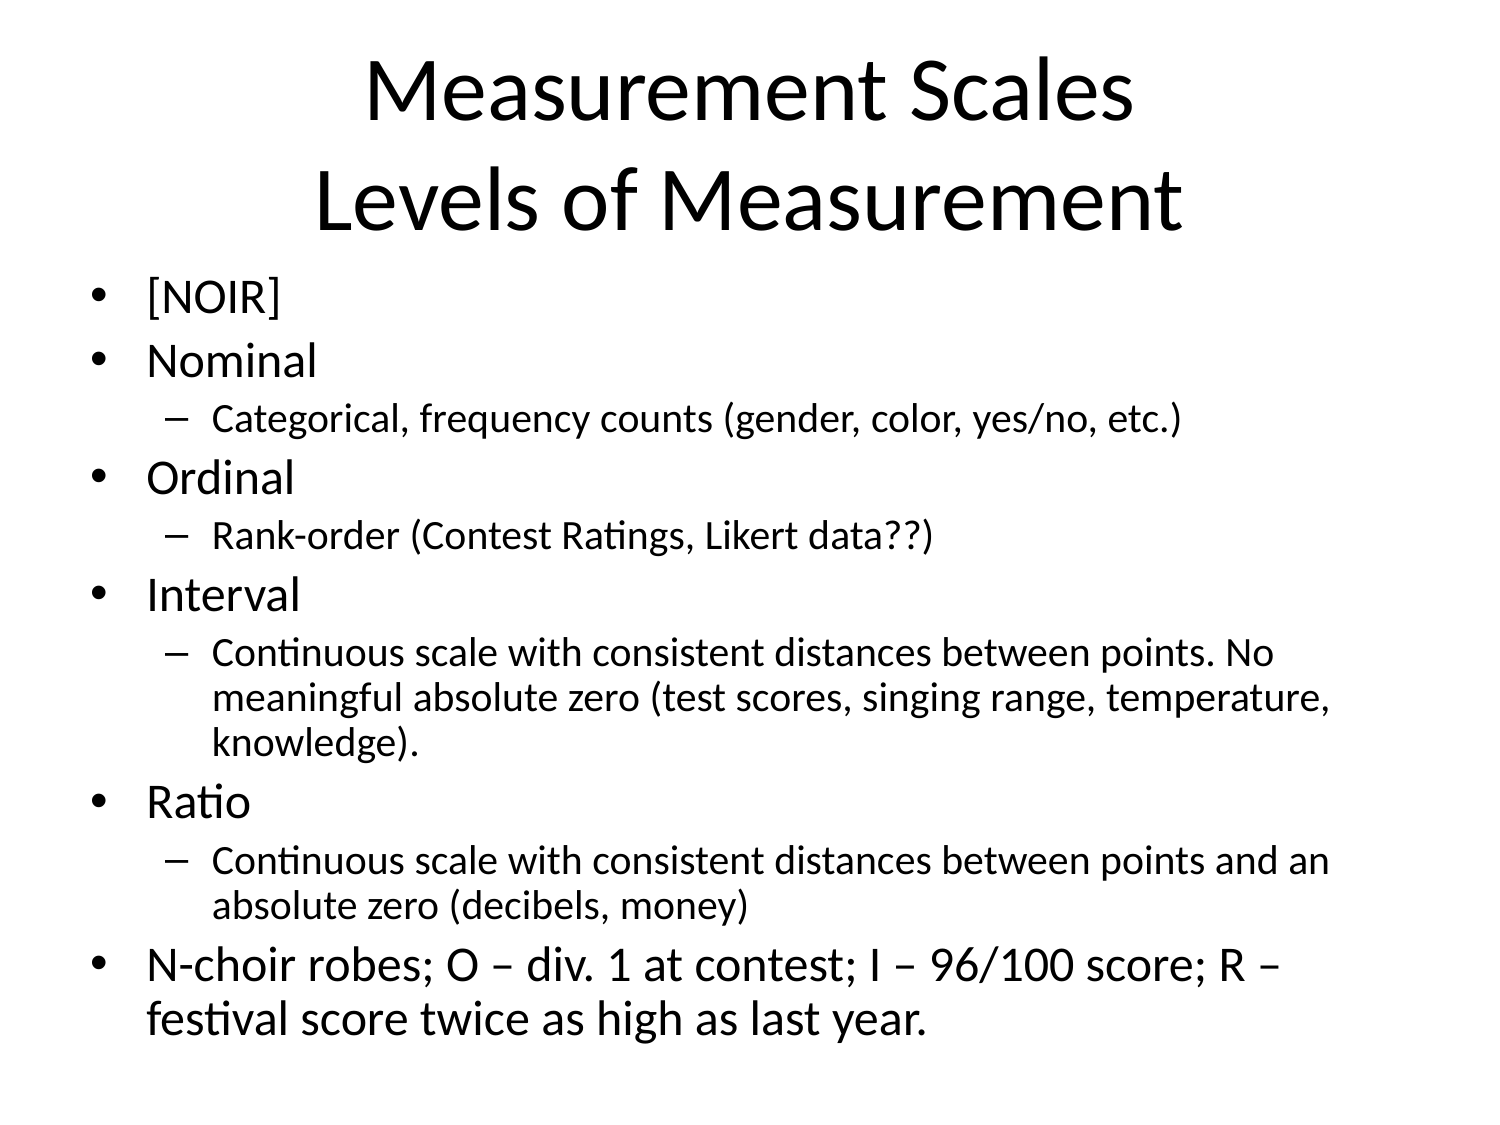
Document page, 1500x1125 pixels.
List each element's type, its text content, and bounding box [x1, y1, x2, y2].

title Measurement Scales Levels of Measurement [75, 45, 1425, 233]
list [NOIR] Nominal Categorical, frequency counts (gender, color, yes/no, etc.) Ordinal Rank-order (Contest Ratings, Likert data??) Interval Continuous scale with consistent distances between points. No meaningful absolute zero (test scores, singing range, temperature, knowledge). Ratio Continuous scale with consistent distances between points and an absolute zero (decibels, money) N-choir robes; O – div. 1 at contest; I – 96/100 score; R – festival score twice as high as last year. [75, 262, 1425, 1005]
